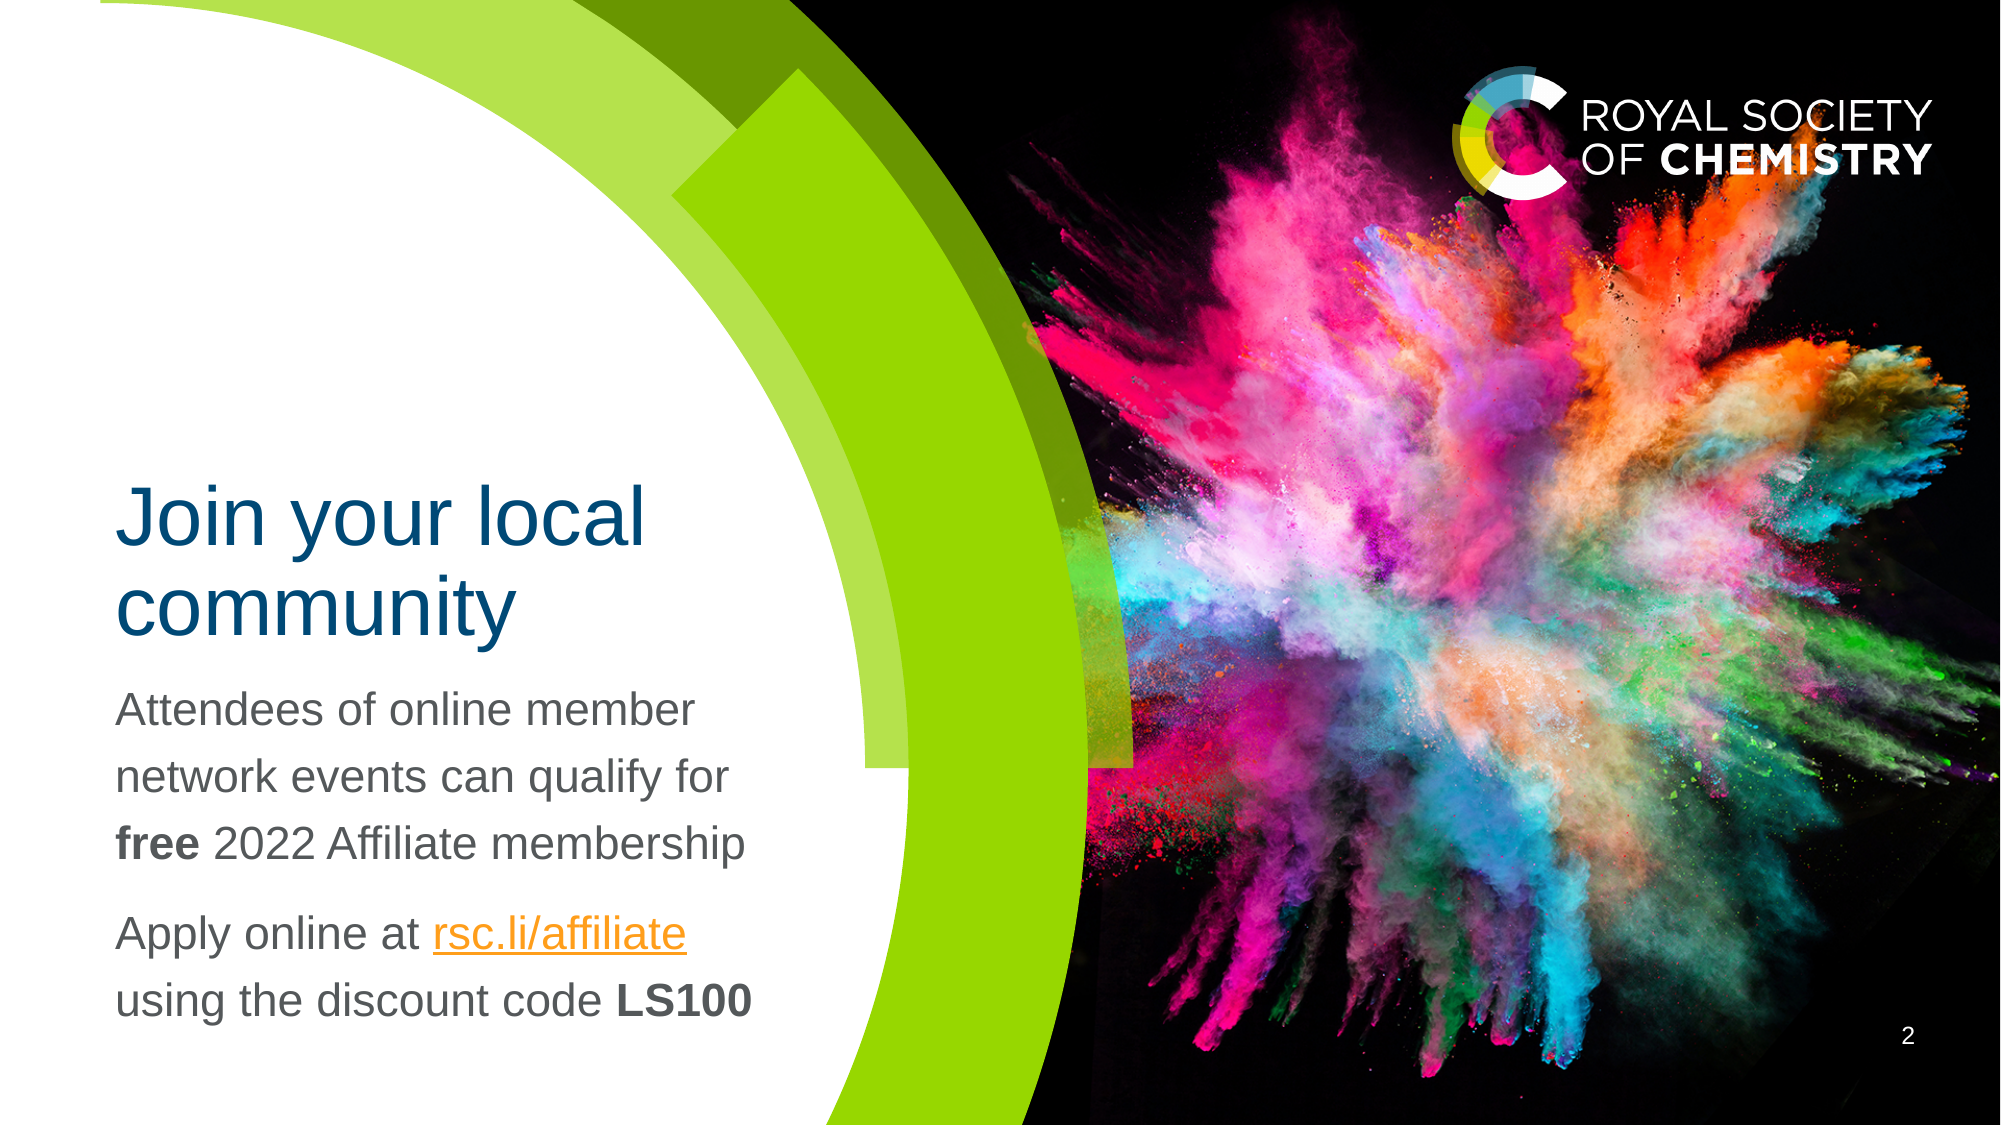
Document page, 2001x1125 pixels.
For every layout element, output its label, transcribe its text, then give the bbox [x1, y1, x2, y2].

picture [791, 0, 2001, 1125]
title Join your local community [100, 349, 730, 660]
slide_number 2 [1871, 998, 1945, 1070]
subtitle Attendees of online member network events can qualify for free 2022 Affiliate membership Apply online at rsc.li/affiliate using the discount code LS100 [100, 660, 796, 1040]
